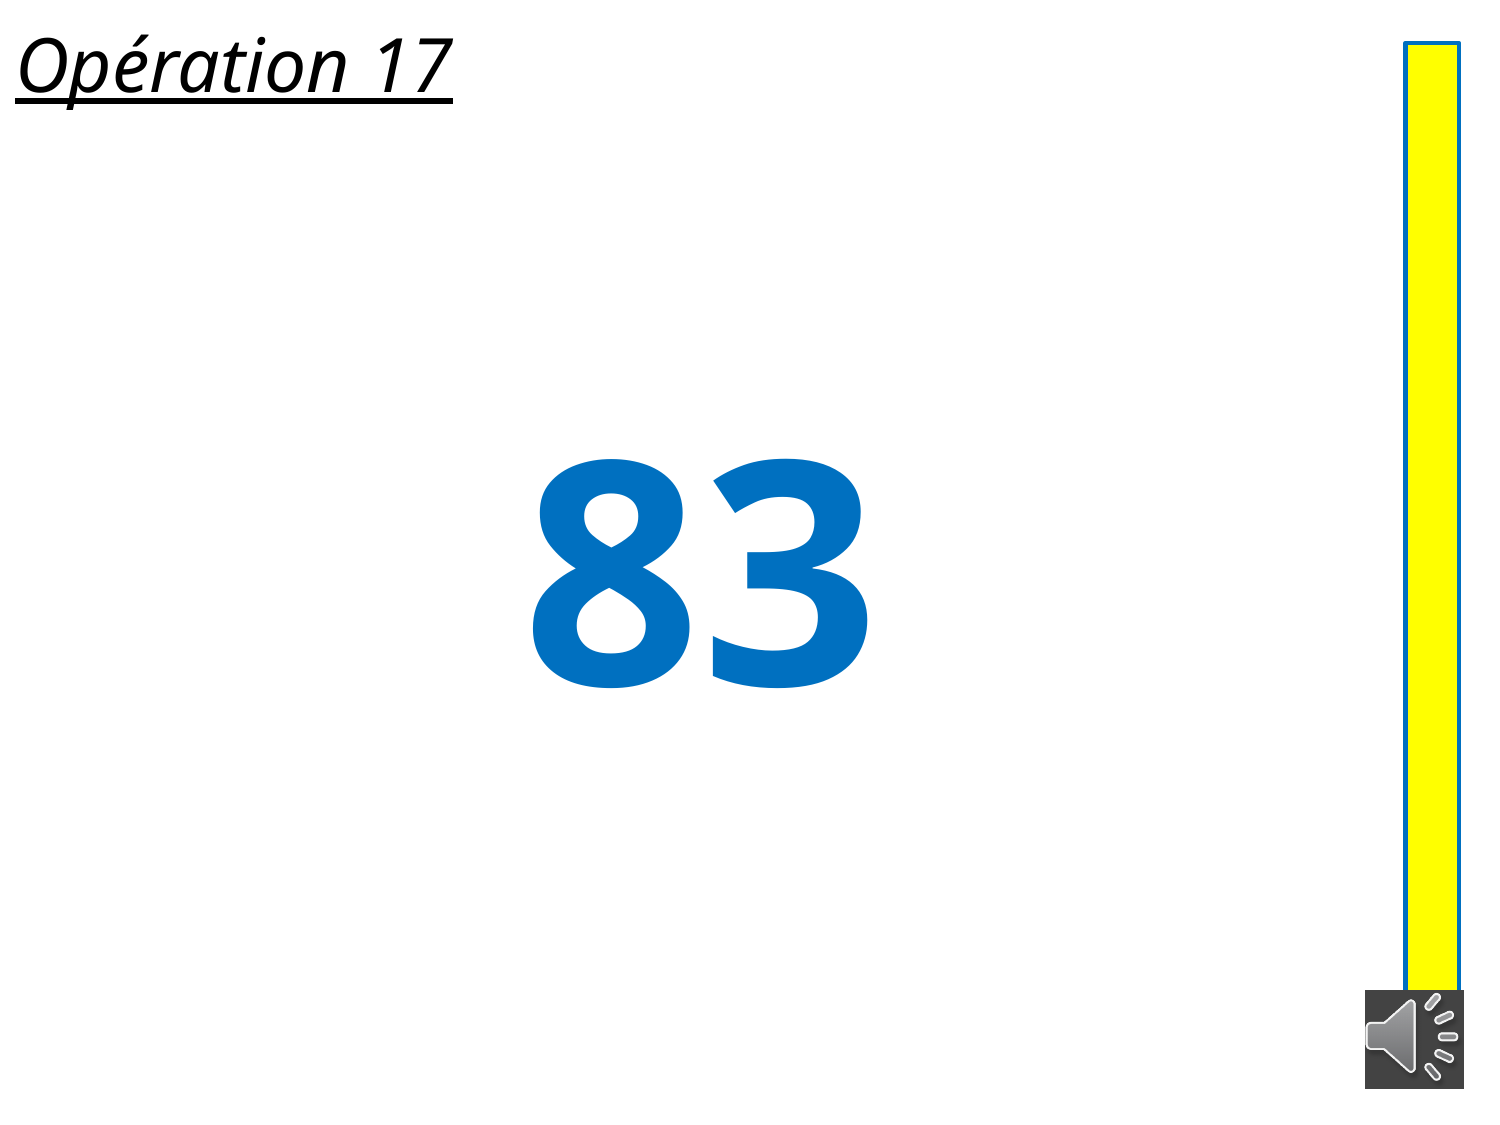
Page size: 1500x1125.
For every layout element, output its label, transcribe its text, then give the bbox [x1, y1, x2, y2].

picture [1364, 989, 1465, 1090]
text_box 83 [0, 365, 1403, 756]
title Opération 17 [0, 0, 502, 126]
text_box [1403, 41, 1461, 987]
